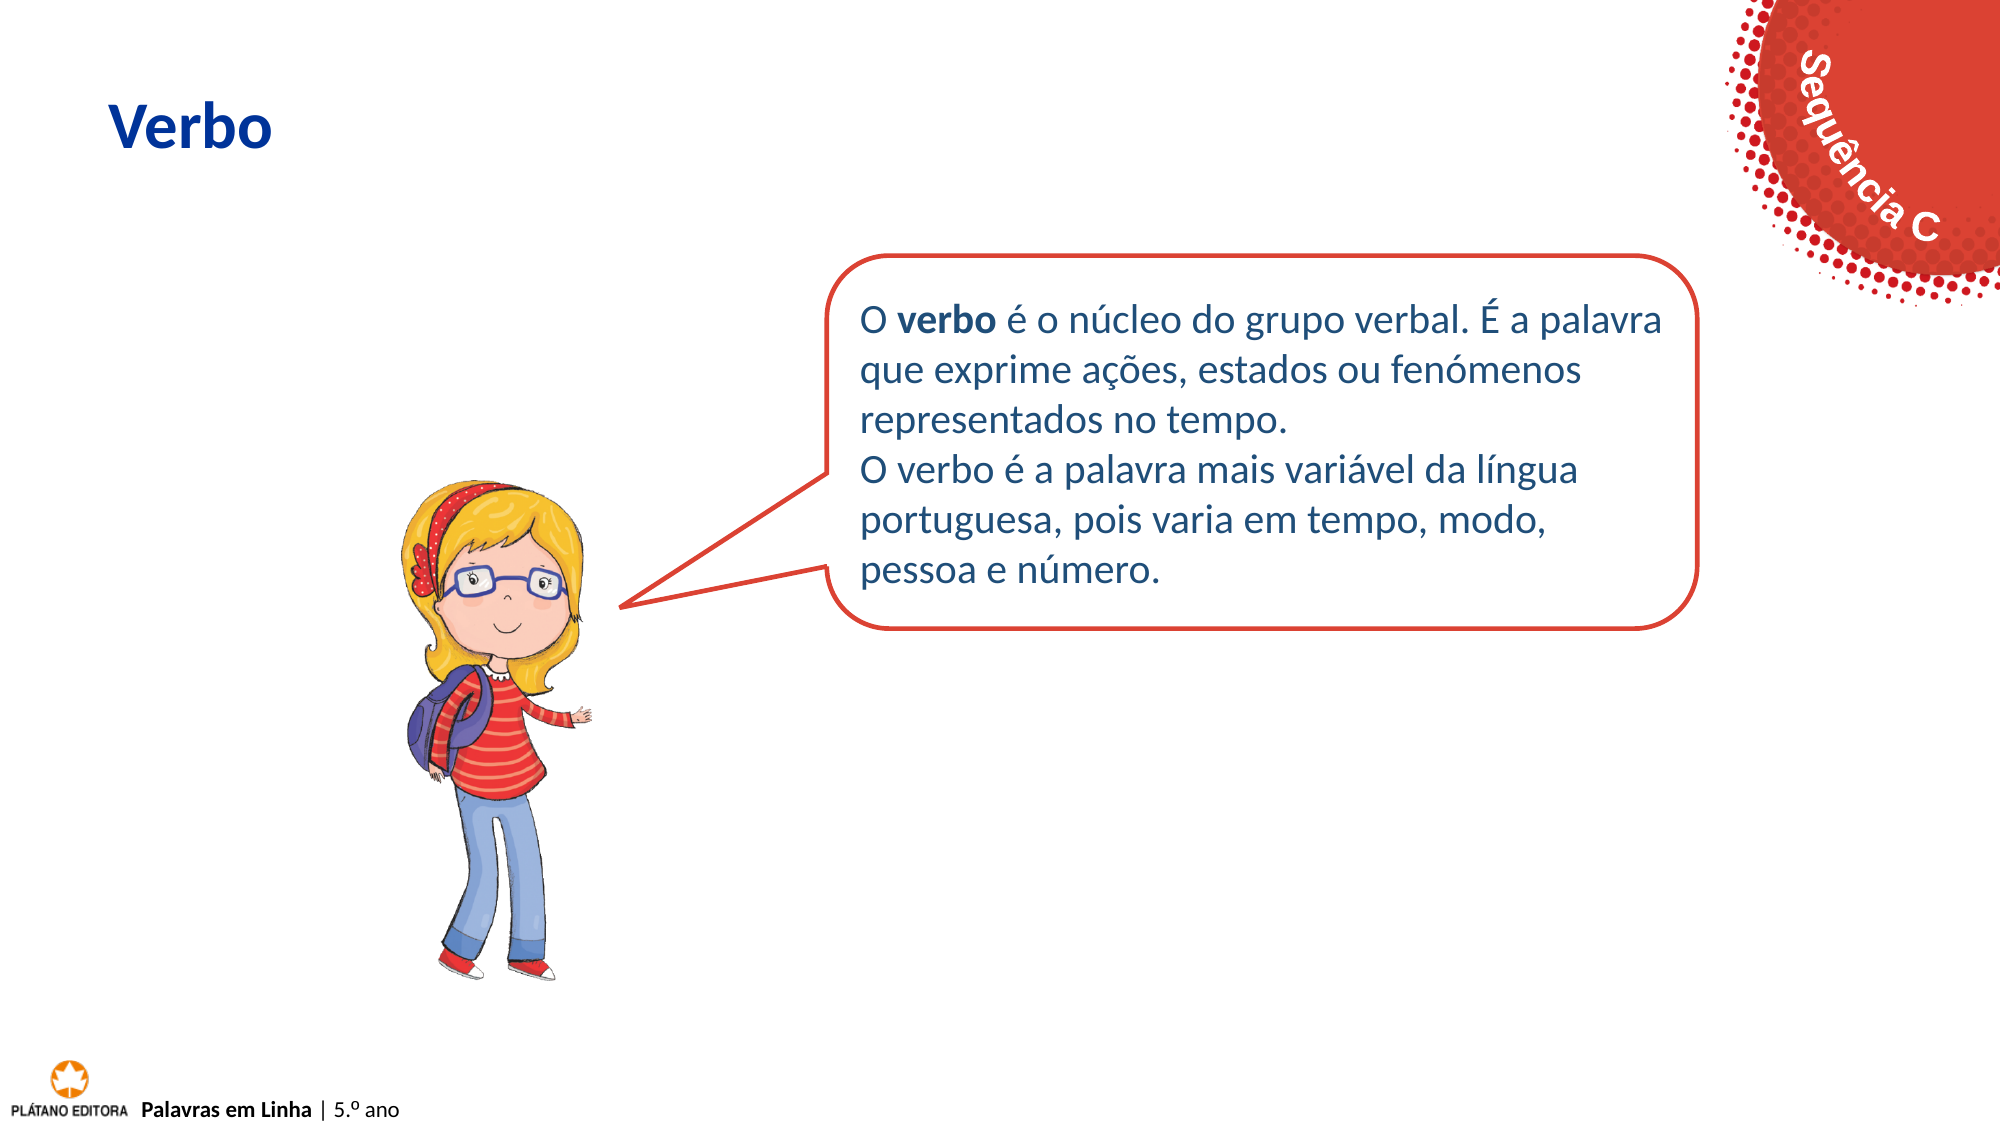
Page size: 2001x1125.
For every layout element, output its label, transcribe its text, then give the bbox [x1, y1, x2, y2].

text_box Palavras em Linha | 5.º ano [138, 1087, 497, 1125]
picture [0, 1060, 138, 1125]
text_box O verbo é o núcleo do grupo verbal. É a palavra que exprime ações, estados ou fenómenos representados no tempo. O verbo é a palavra mais variável da língua portuguesa, pois varia em tempo, modo, pessoa e número. [619, 254, 1699, 630]
text_box Verbo [93, 46, 1560, 170]
picture [401, 480, 592, 981]
picture [1712, 0, 2000, 429]
